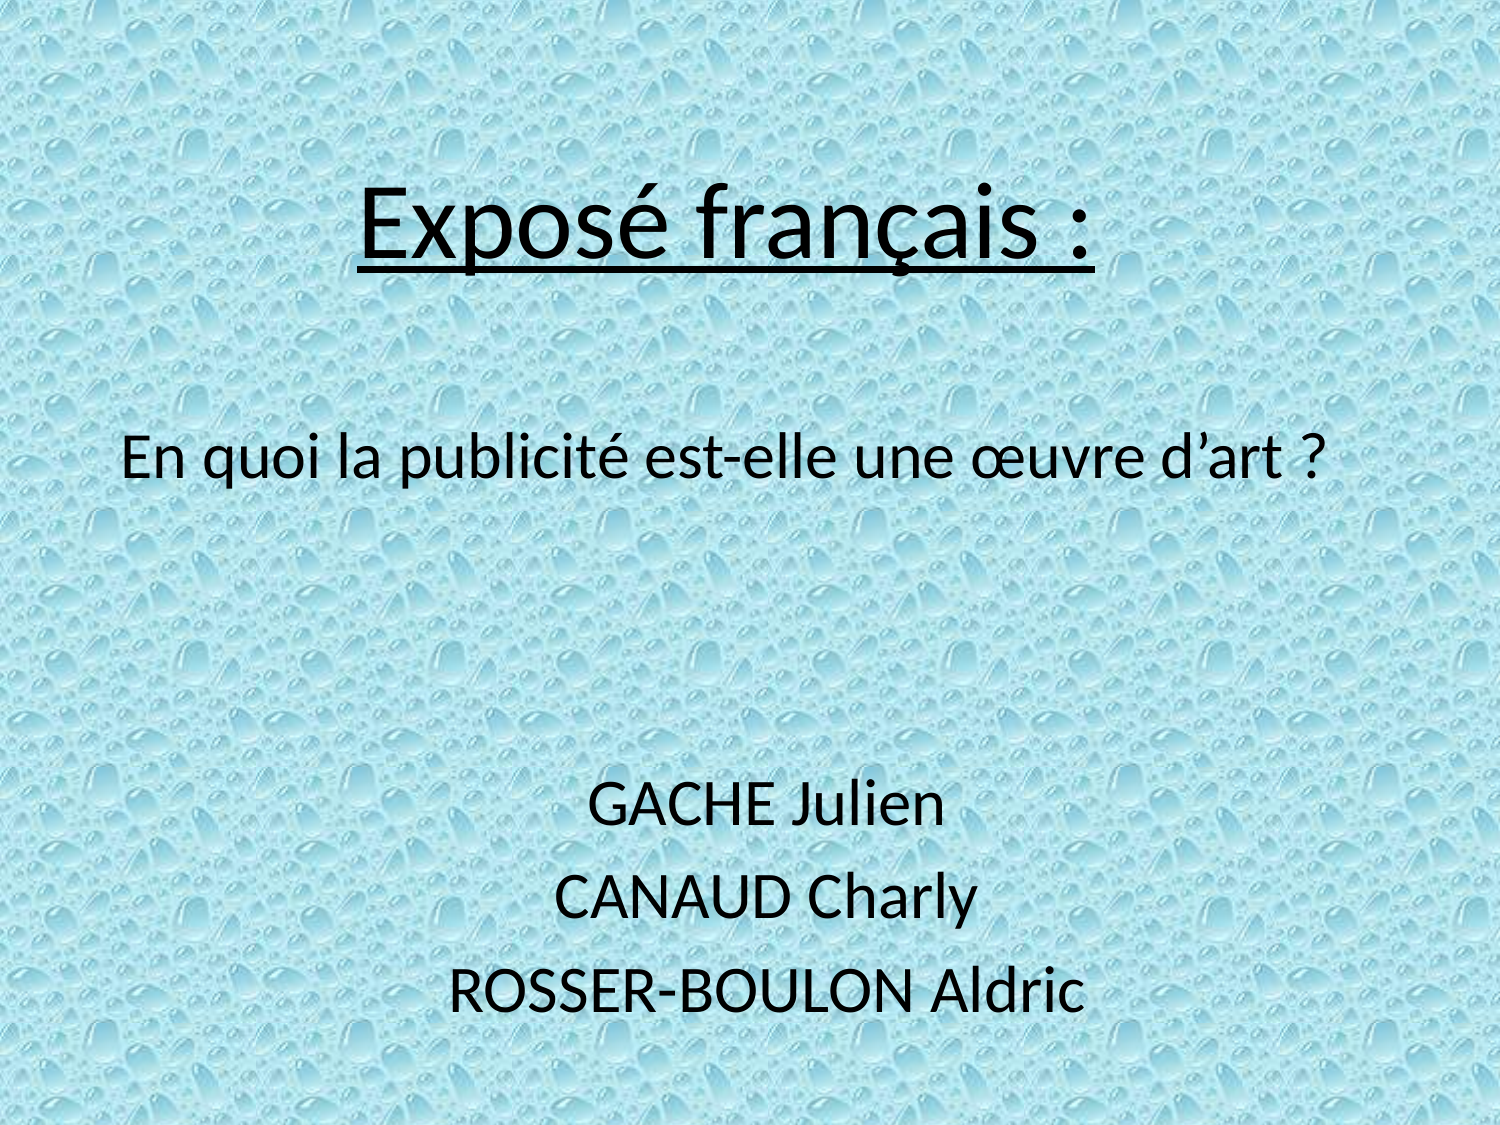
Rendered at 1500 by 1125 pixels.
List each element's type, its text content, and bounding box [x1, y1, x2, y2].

title Exposé français : En quoi la publicité est-elle une œuvre d’art ? [88, 137, 1364, 504]
picture [0, 0, 1500, 1125]
subtitle GACHE Julien CANAUD Charly ROSSER-BOULON Aldric [242, 751, 1293, 1039]
